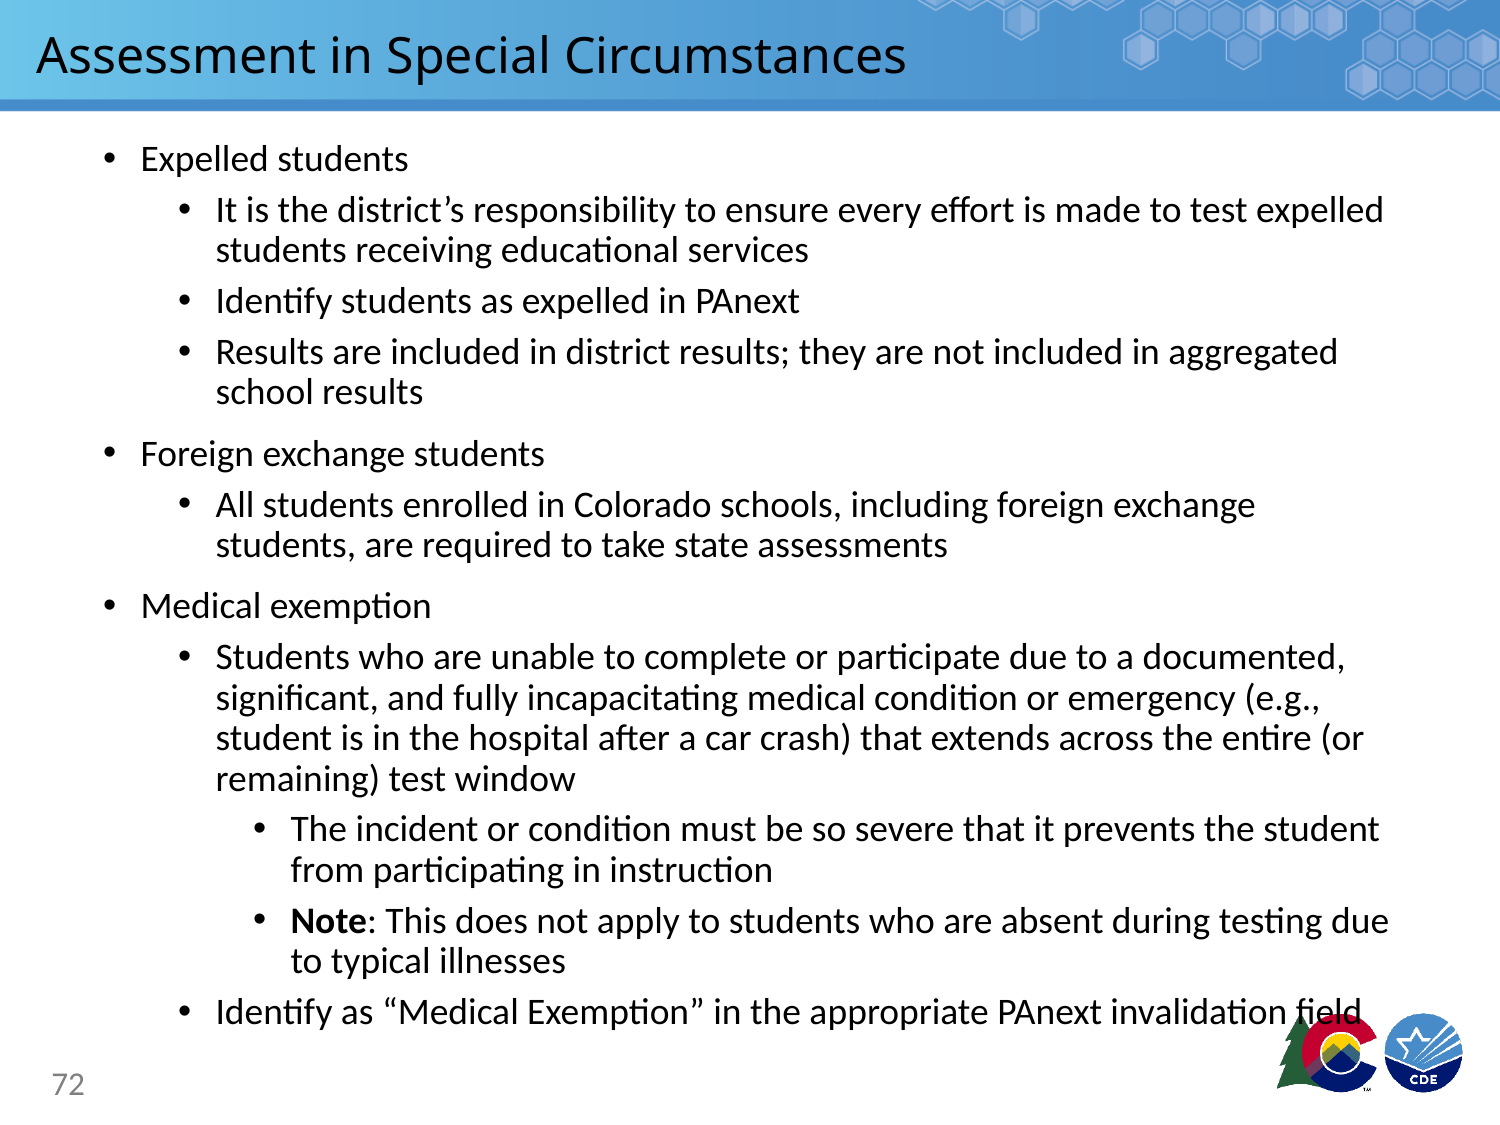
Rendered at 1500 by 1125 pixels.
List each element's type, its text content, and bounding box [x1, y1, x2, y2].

list Expelled students It is the district’s responsibility to ensure every effort is made to test expelled students receiving educational services Identify students as expelled in PAnext Results are included in district results; they are not included in aggregated school results Foreign exchange students All students enrolled in Colorado schools, including foreign exchange students, are required to take state assessments Medical exemption Students who are unable to complete or participate due to a documented, significant, and fully incapacitating medical condition or emergency (e.g., student is in the hospital after a car crash) that extends across the entire (or remaining) test window The incident or condition must be so severe that it prevents the student from participating in instruction Note: This does not apply to students who are absent during testing due to typical illnesses Identify as “Medical Exemption” in the appropriate PAnext invalidation field [103, 139, 1397, 1088]
picture [0, 0, 1500, 112]
picture [1275, 1012, 1463, 1093]
slide_number 72 [36, 1054, 375, 1115]
title Assessment in Special Circumstances [36, 27, 1463, 87]
